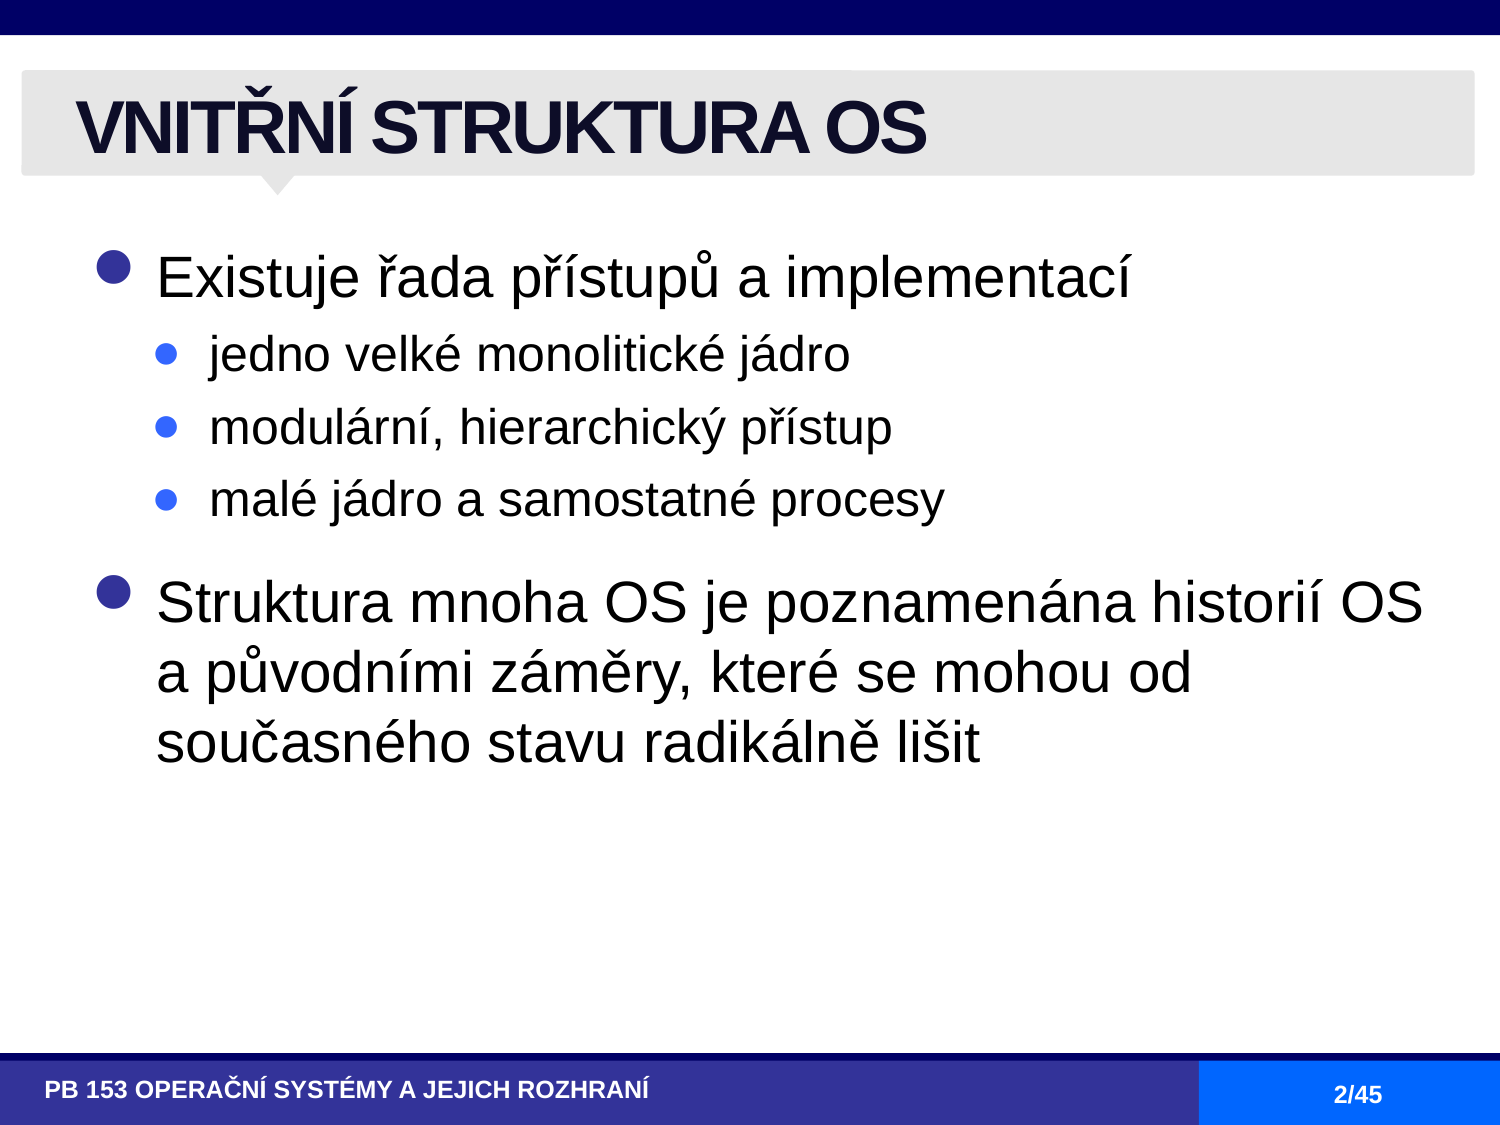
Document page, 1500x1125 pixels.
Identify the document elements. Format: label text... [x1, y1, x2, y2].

footer PB 153 OPERAČNÍ SYSTÉMY A JEJICH ROZHRANÍ [29, 1065, 1200, 1125]
list Existuje řada přístupů a implementací jedno velké monolitické jádro modulární, hierarchický přístup malé jádro a samostatné procesy Struktura mnoha OS je poznamenána historií OS a původními záměry, které se mohou od současného stavu radikálně lišit [76, 231, 1459, 1024]
title VNITŘNÍ STRUKTURA OS [74, 44, 1471, 209]
